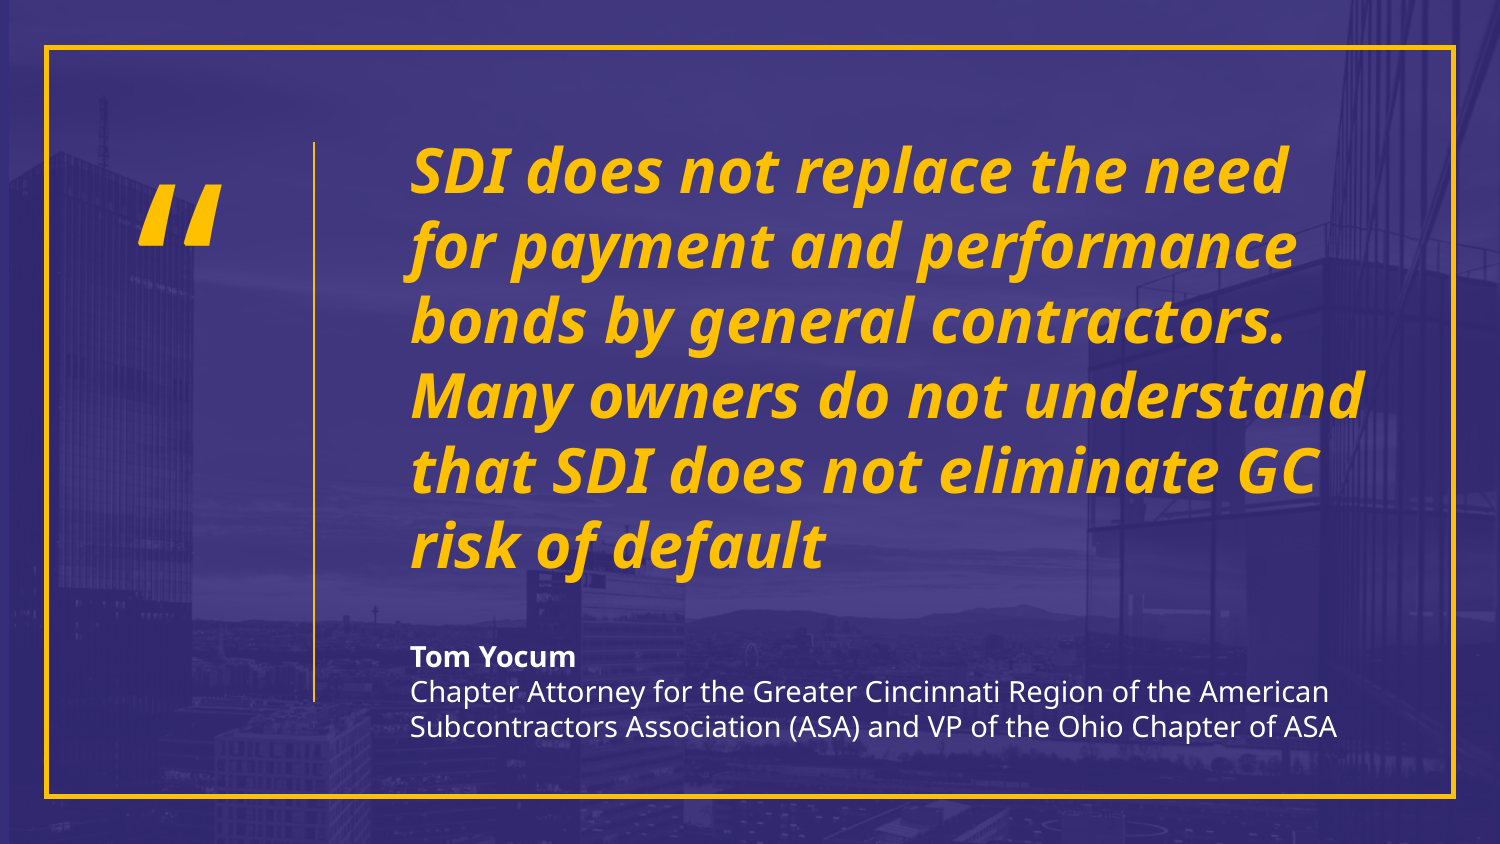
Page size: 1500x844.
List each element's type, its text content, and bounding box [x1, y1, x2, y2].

list SDI does not replace the need for payment and performance bonds by general contractors. Many owners do not understand that SDI does not eliminate GC risk of default [395, 165, 1384, 547]
text_box Tom Yocum Chapter Attorney for the Greater Cincinnati Region of the American Subcontractors Association (ASA) and VP of the Ohio Chapter of ASA [394, 630, 1452, 751]
text_box “ [46, 98, 315, 206]
